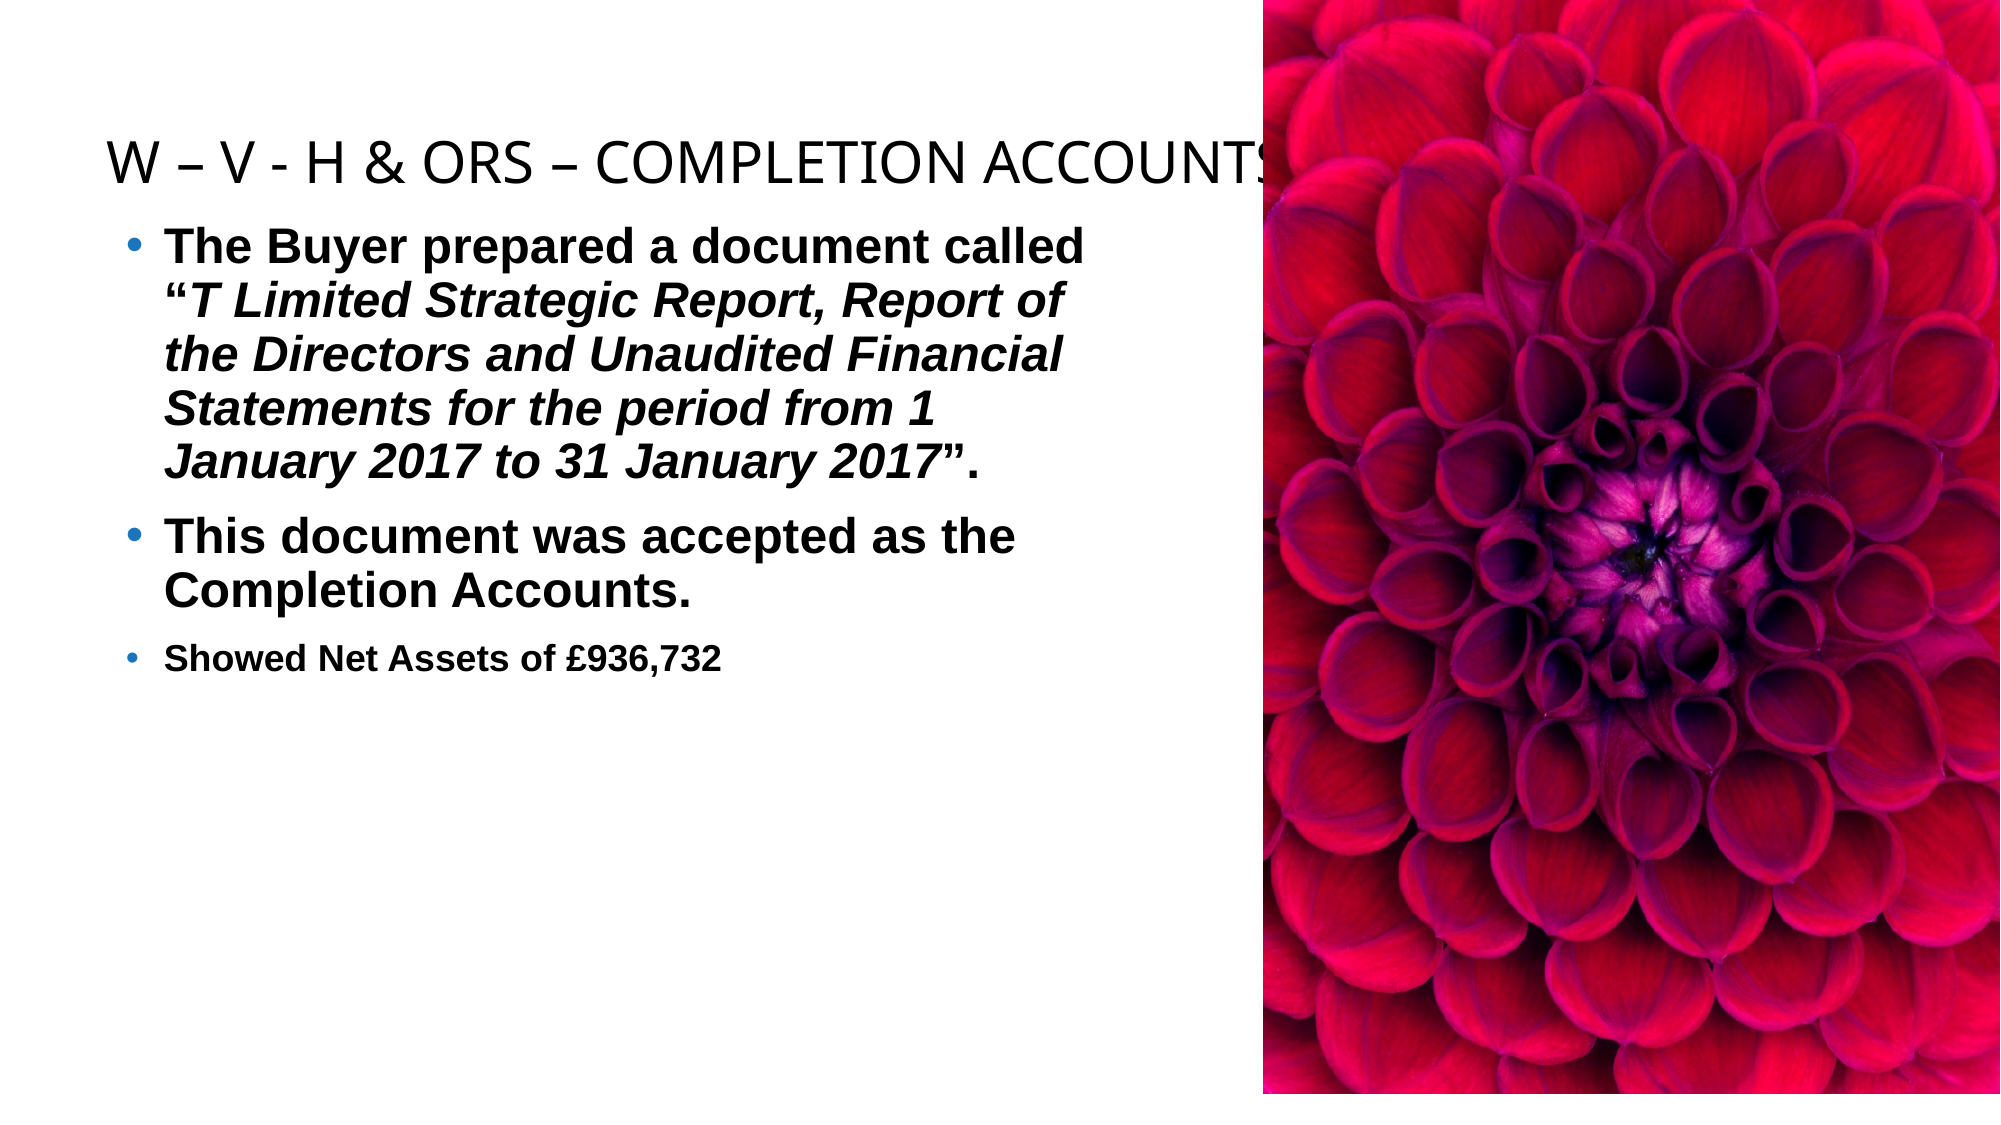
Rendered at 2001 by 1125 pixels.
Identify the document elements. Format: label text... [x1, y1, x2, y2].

list The Buyer prepared a document called “T Limited Strategic Report, Report of the Directors and Unaudited Financial Statements for the period from 1 January 2017 to 31 January 2017”. This document was accepted as the Completion Accounts. Showed Net Assets of £936,732 [125, 219, 1142, 1083]
picture [1082, 0, 2000, 1094]
title W – V - H & Ors – COMPLETION ACCOUNTS [106, 78, 1263, 194]
